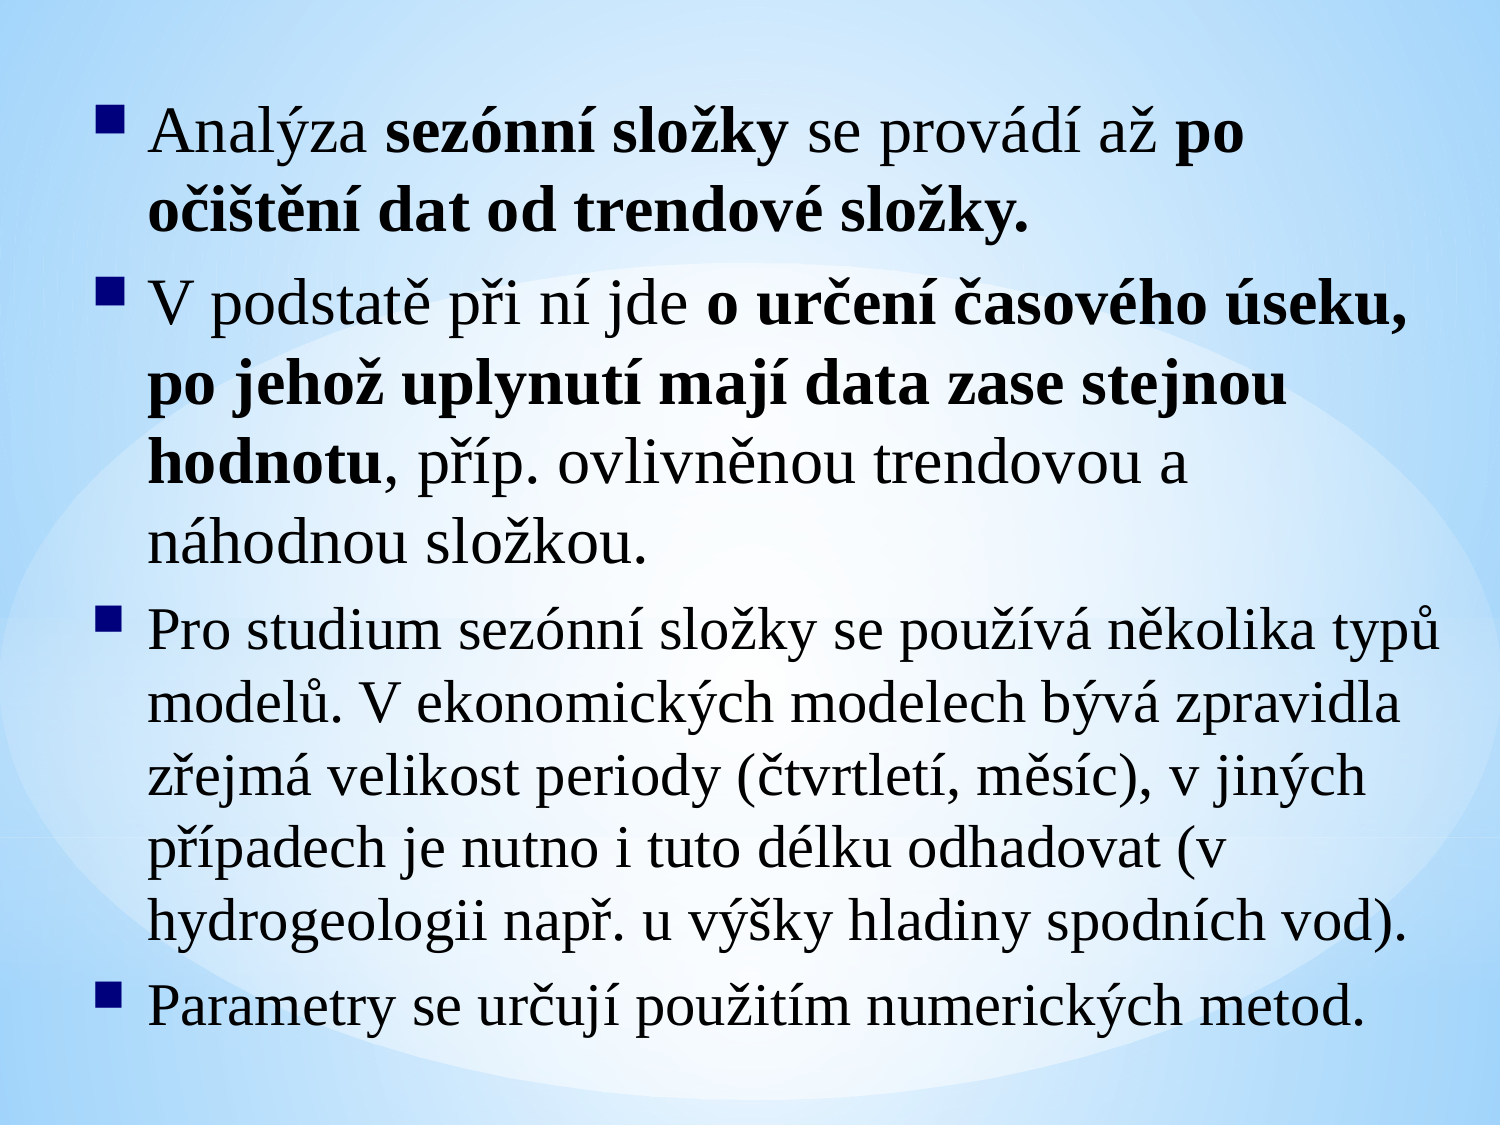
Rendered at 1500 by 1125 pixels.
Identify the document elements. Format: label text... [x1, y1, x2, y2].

list Analýza sezónní složky se provádí až po očištění dat od trendové složky. V podstatě při ní jde o určení časového úseku, po jehož uplynutí mají data zase stejnou hodnotu, příp. ovlivněnou trendovou a náhodnou složkou. Pro studium sezónní složky se používá několika typů modelů. V ekonomických modelech bývá zpravidla zřejmá velikost periody (čtvrtletí, měsíc), v jiných případech je nutno i tuto délku odhadovat (v hydrogeologii např. u výšky hladiny spodních vod). Parametry se určují použitím numerických metod. [76, 78, 1459, 1071]
